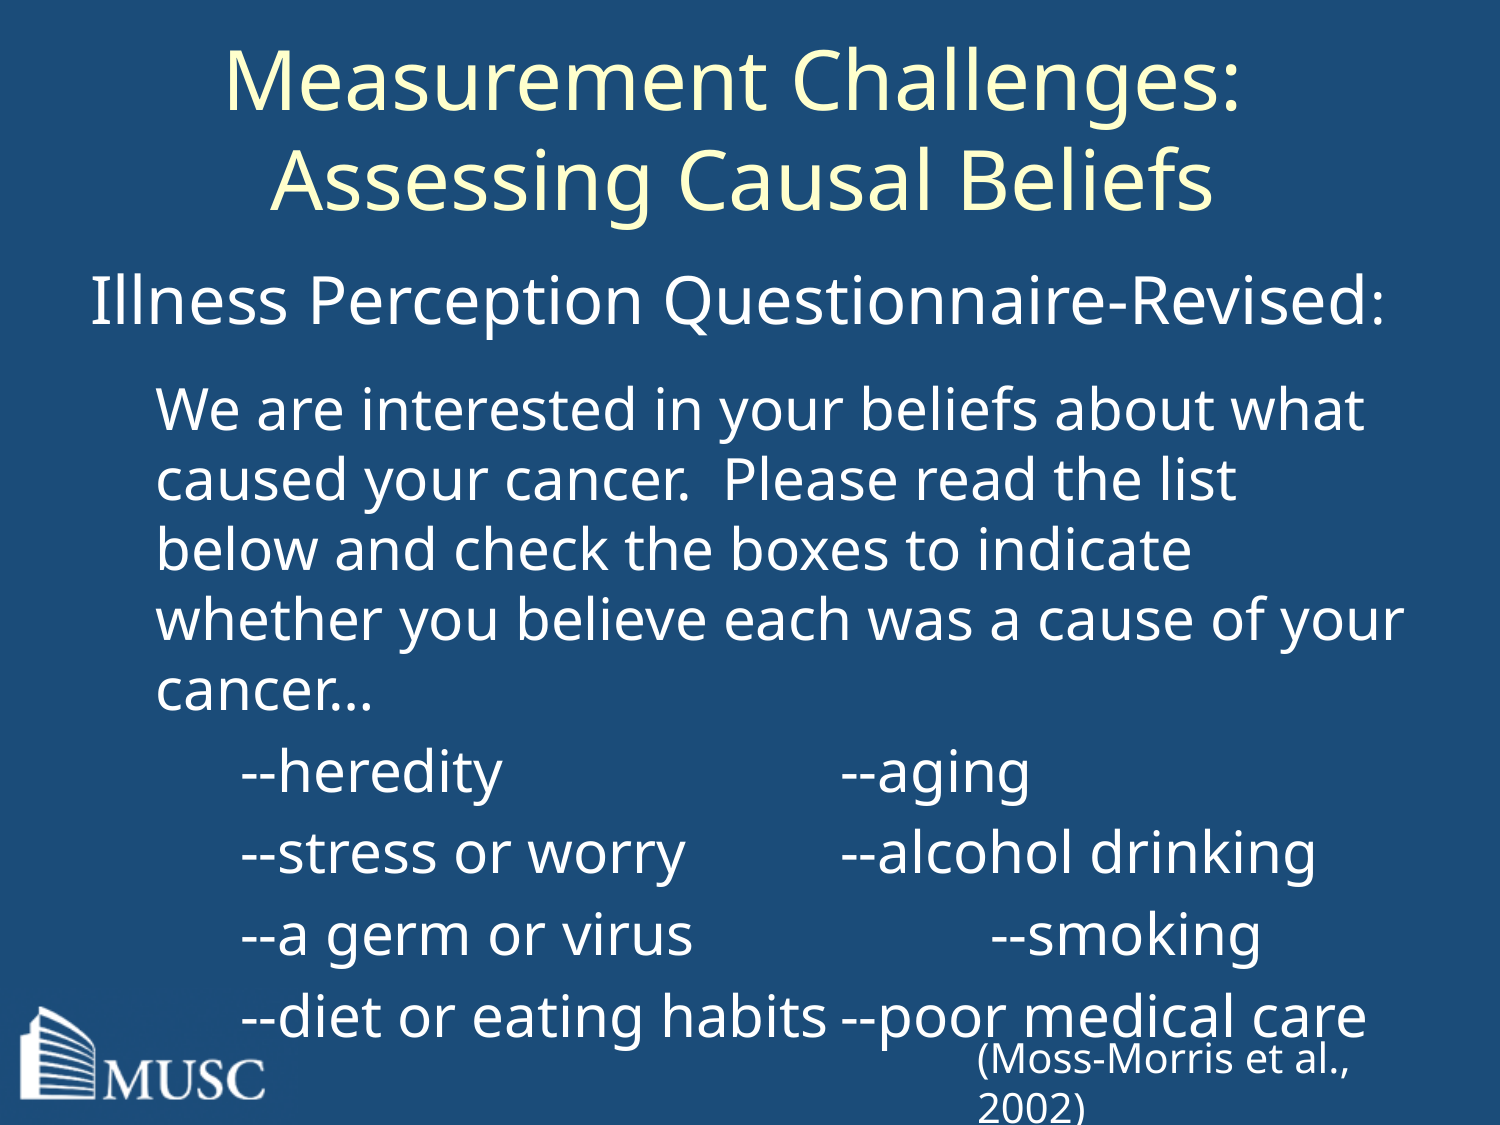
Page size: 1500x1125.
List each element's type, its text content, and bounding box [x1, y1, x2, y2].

list Illness Perception Questionnaire-Revised: We are interested in your beliefs about what caused your cancer. Please read the list below and check the boxes to indicate whether you believe each was a cause of your cancer… --heredity --aging --stress or worry --alcohol drinking --a germ or virus --smoking --diet or eating habits --poor medical care [75, 249, 1425, 1038]
title Measurement Challenges: Assessing Causal Beliefs [37, 24, 1450, 230]
text_box (Moss-Morris et al., 2002) [962, 1024, 1475, 1125]
picture [0, 988, 298, 1125]
